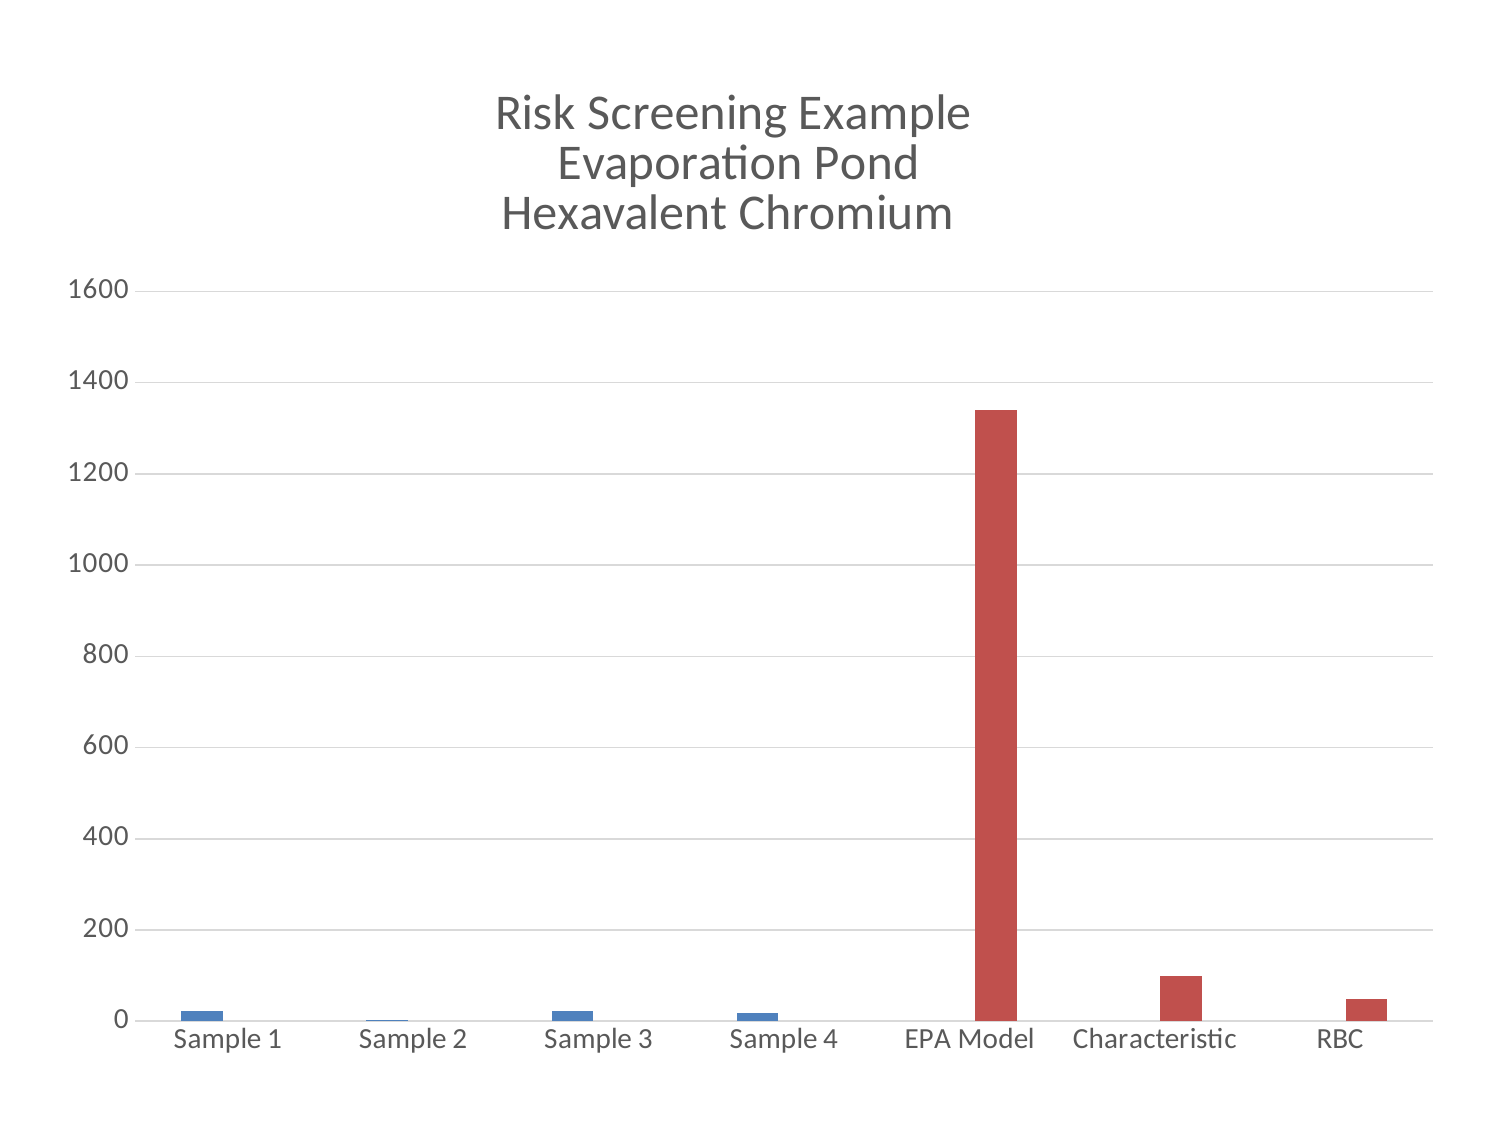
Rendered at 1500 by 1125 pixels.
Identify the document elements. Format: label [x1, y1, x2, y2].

chart [38, 47, 1462, 1078]
